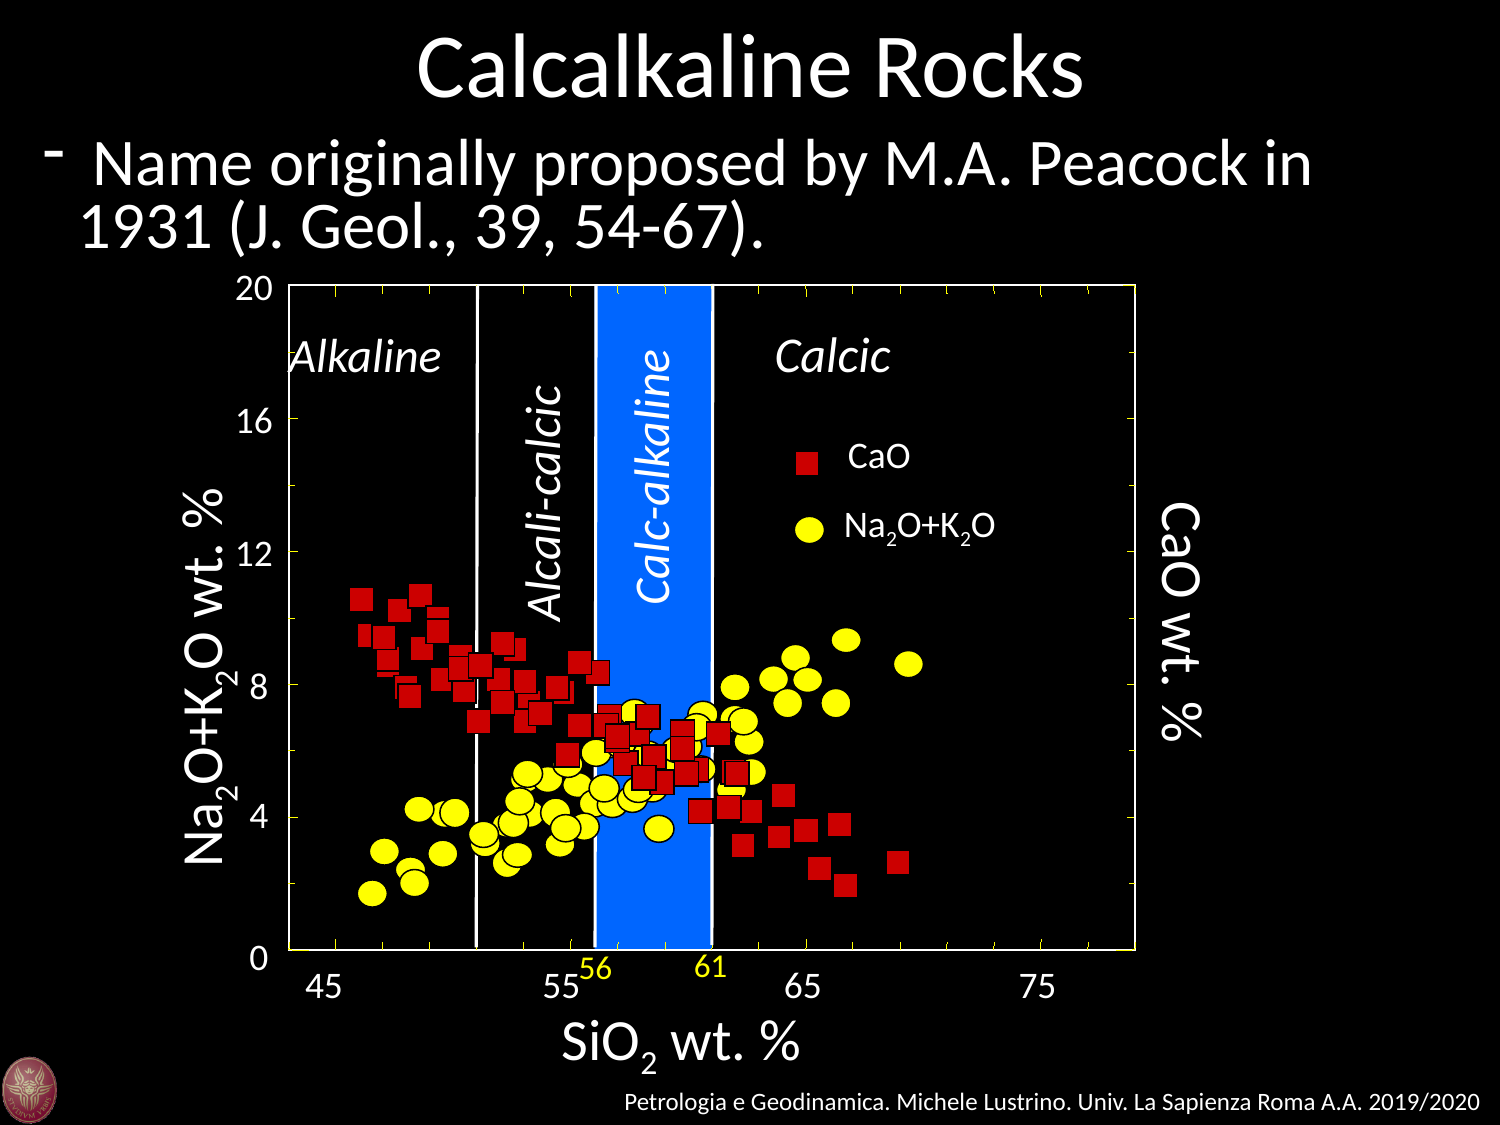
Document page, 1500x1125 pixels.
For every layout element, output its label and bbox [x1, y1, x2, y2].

text_box [2, 11, 1500, 1080]
picture [0, 1055, 60, 1125]
